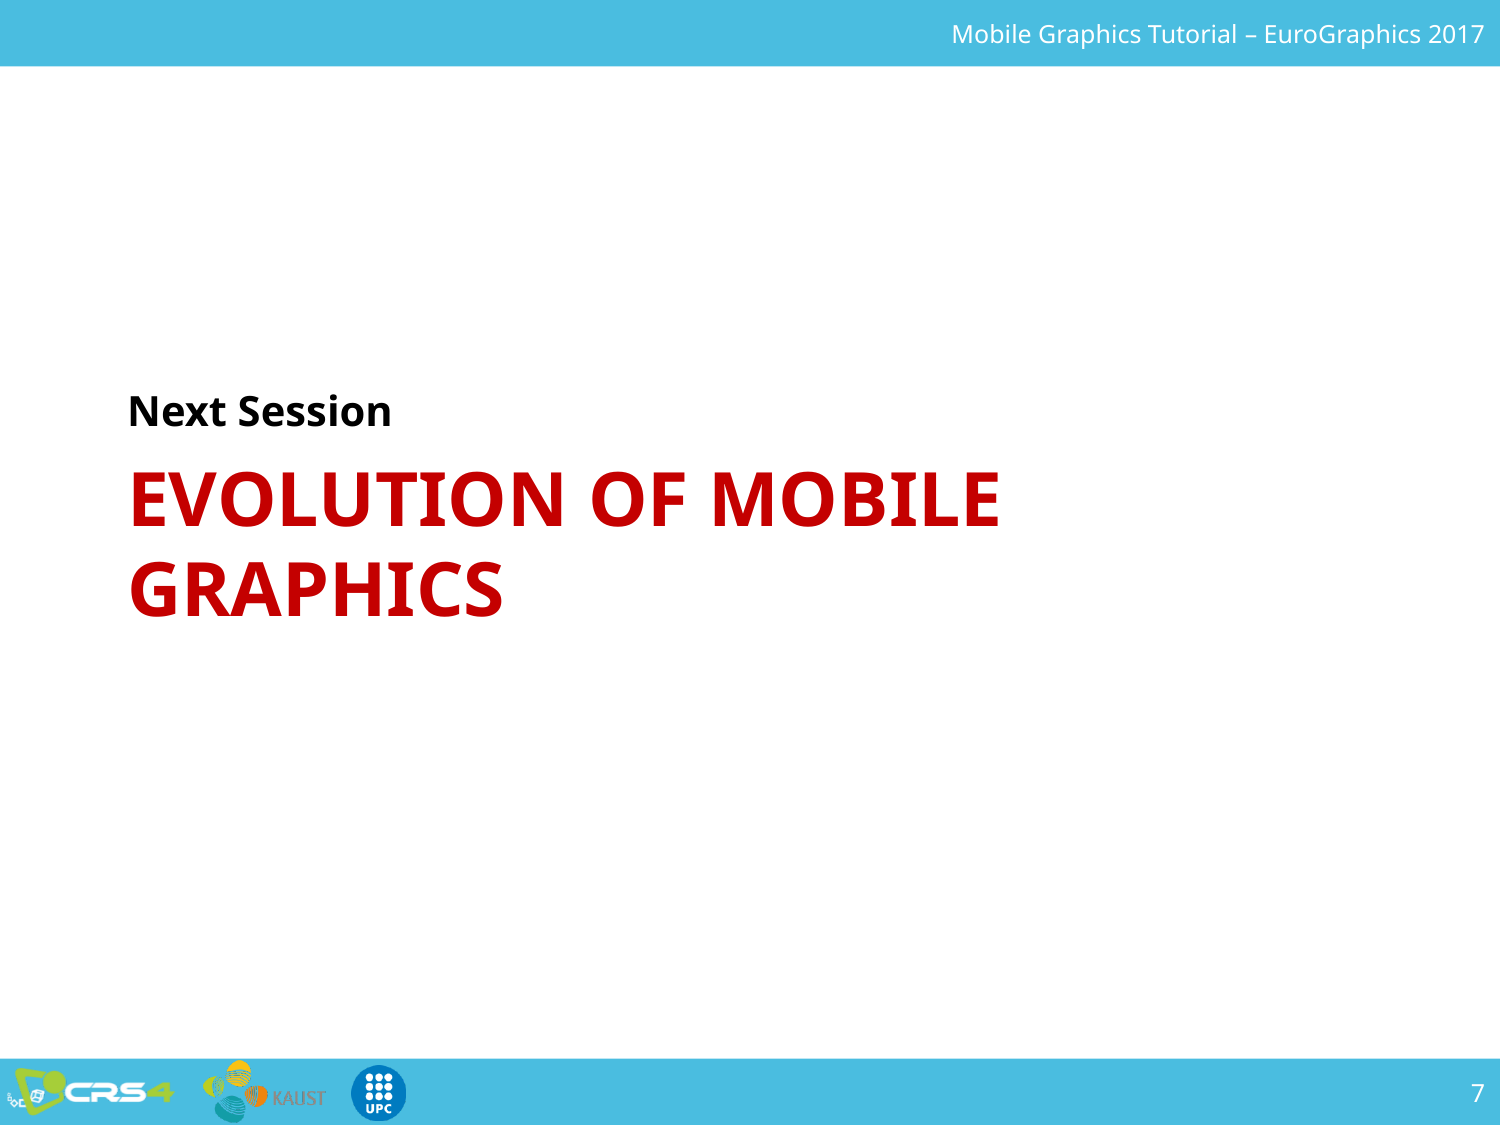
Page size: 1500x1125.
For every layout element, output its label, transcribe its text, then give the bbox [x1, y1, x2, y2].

title Evolution of mobile graphics [111, 444, 1388, 669]
slide_number 7 [1187, 1070, 1500, 1109]
picture [1, 1064, 180, 1119]
picture [203, 1060, 326, 1123]
picture [351, 1065, 406, 1121]
list Next Session [112, 196, 1388, 443]
